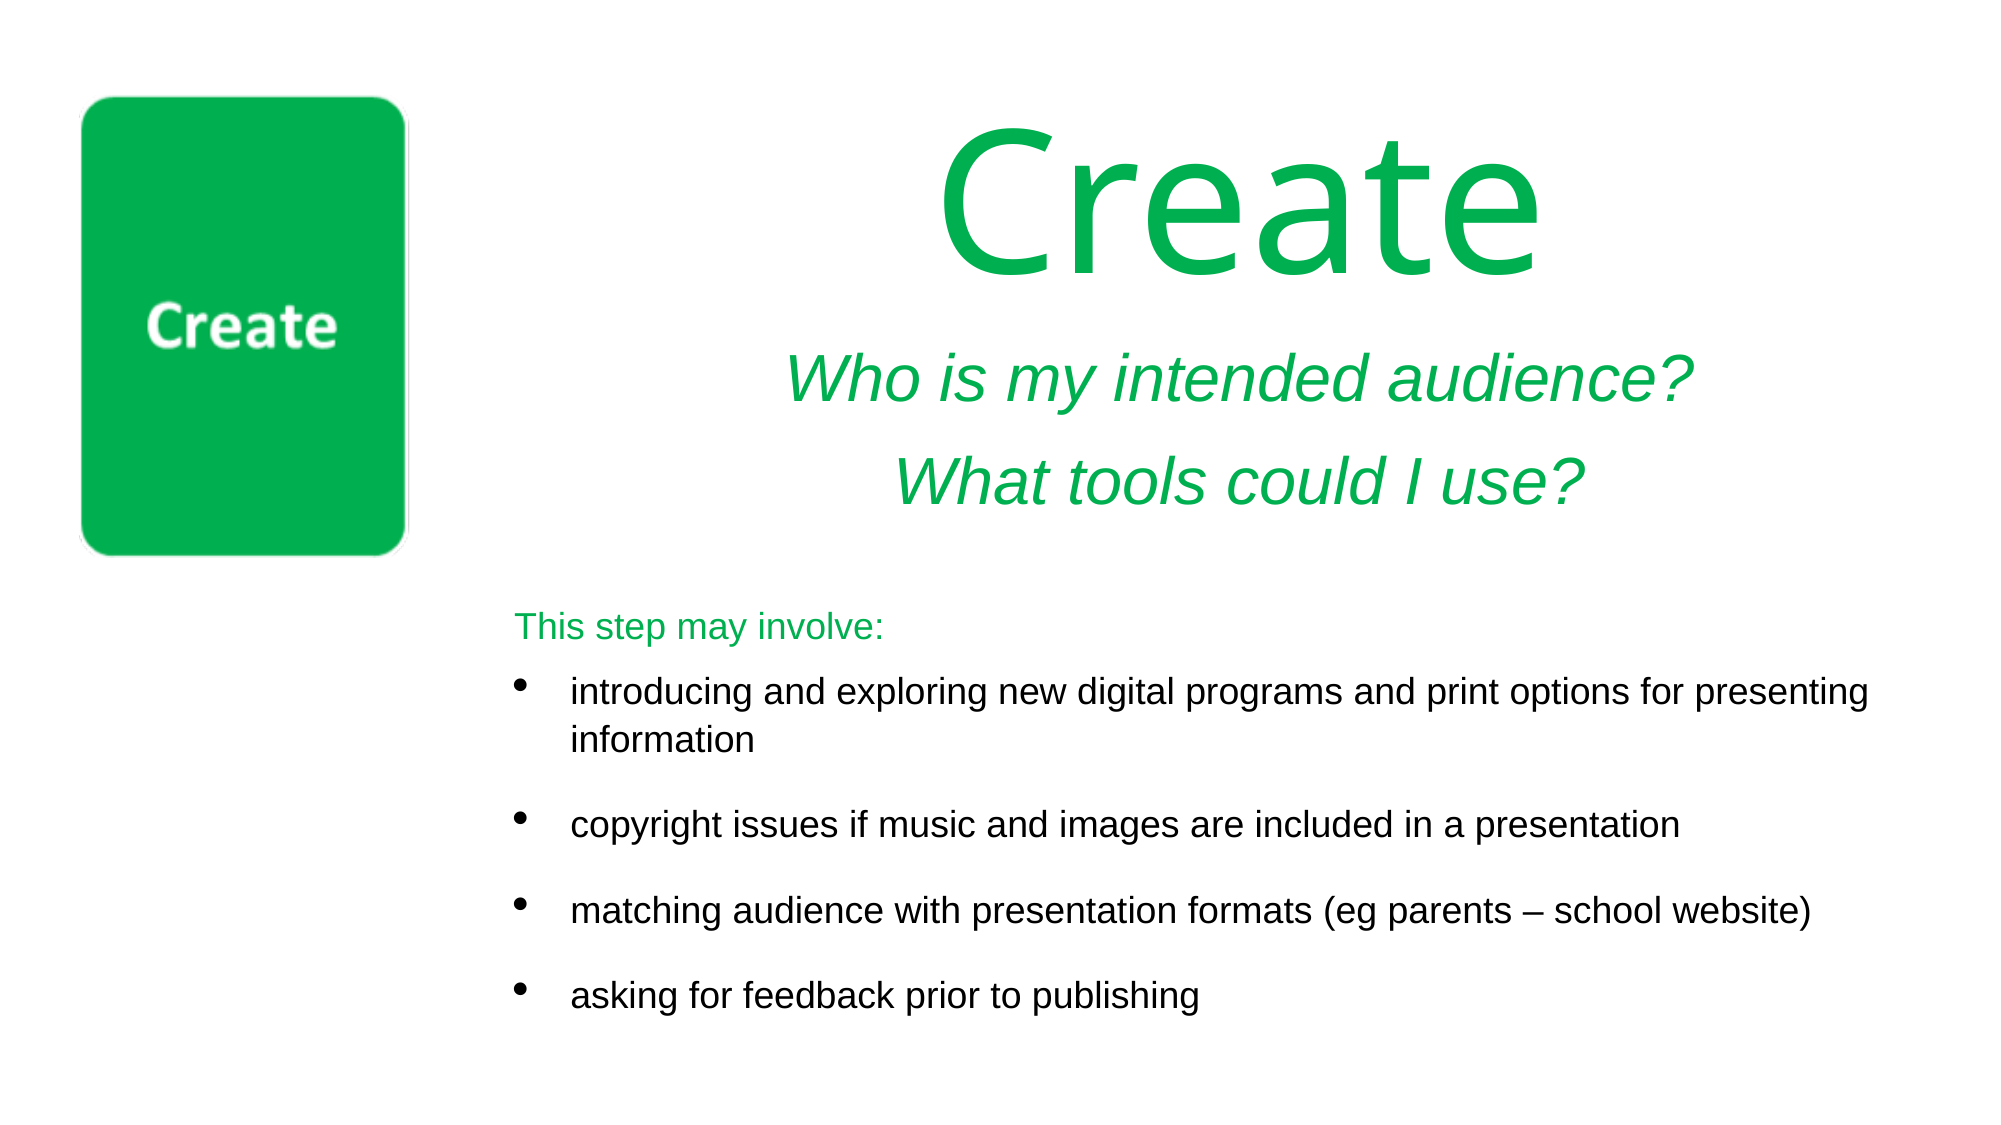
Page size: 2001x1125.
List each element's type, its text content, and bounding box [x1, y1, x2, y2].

picture [78, 94, 411, 558]
text_box Create Who is my intended audience? What tools could I use? This step may involve: introducing and exploring new digital programs and print options for presenting information copyright issues if music and images are included in a presentation matching audience with presentation formats (eg parents – school website) asking for feedback prior to publishing [499, 48, 1981, 1024]
